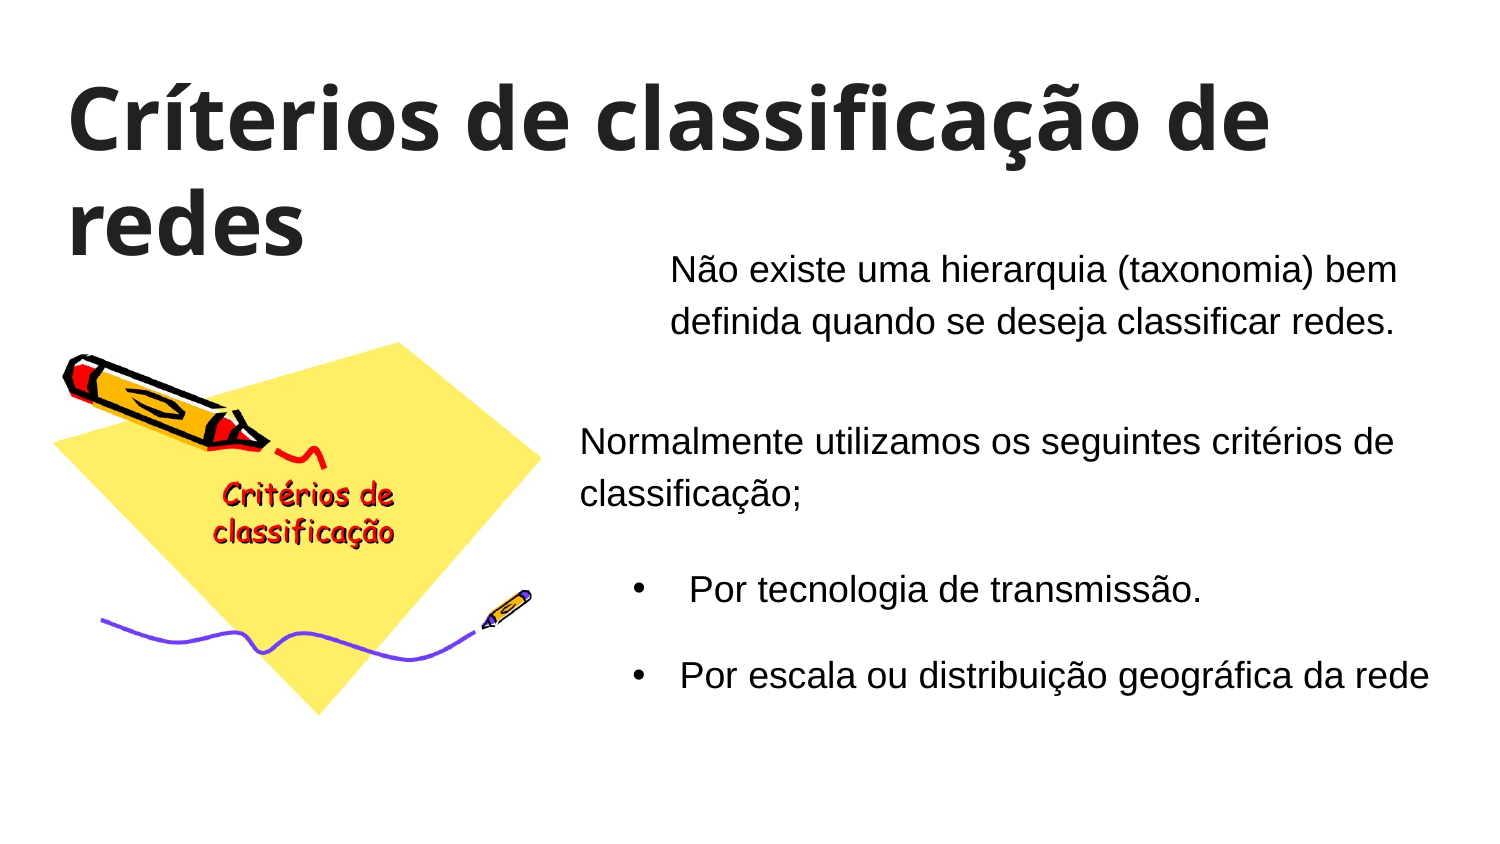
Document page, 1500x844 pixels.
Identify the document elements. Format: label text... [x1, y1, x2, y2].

title Críterios de classificação de redes [51, 48, 1449, 180]
list Não existe uma hierarquia (taxonomia) bem definida quando se deseja classificar redes. [655, 223, 1417, 375]
text_box Normalmente utilizamos os seguintes critérios de classificação; [564, 395, 1449, 527]
text_box Por escala ou distribuição geográfica da rede [598, 629, 1474, 692]
text_box Por tecnologia de transmissão. [598, 542, 1227, 614]
picture [50, 341, 554, 719]
